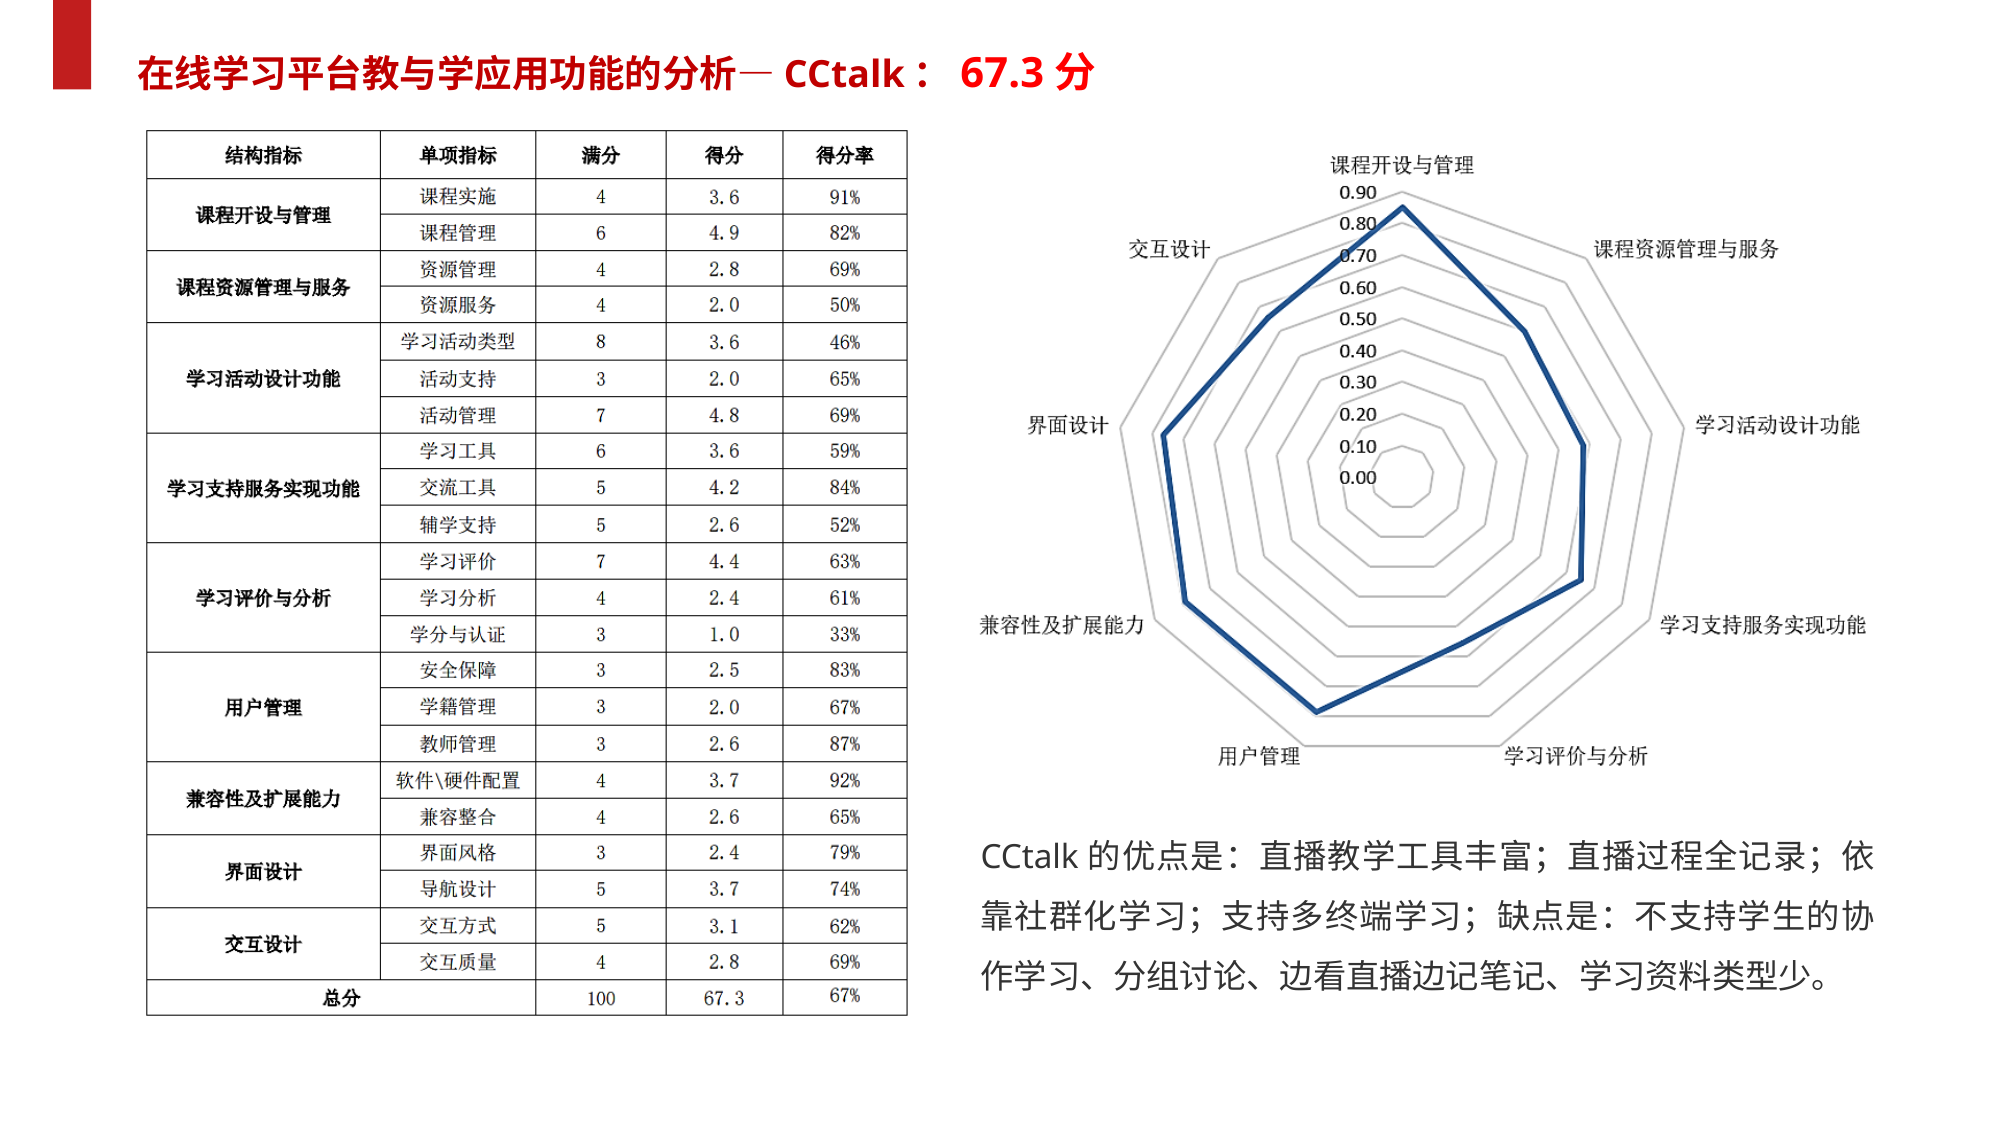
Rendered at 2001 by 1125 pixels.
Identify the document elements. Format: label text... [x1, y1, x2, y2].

picture [965, 147, 1890, 791]
text_box 在线学习平台教与学应用功能的分析—CCtalk：67.3分 [122, 28, 1387, 103]
picture [139, 126, 917, 1022]
text_box CCtalk的优点是：直播教学工具丰富；直播过程全记录；依靠社群化学习；支持多终端学习；缺点是：不支持学生的协作学习、分组讨论、边看直播边记笔记、学习资料类型少。 [965, 808, 1890, 1003]
